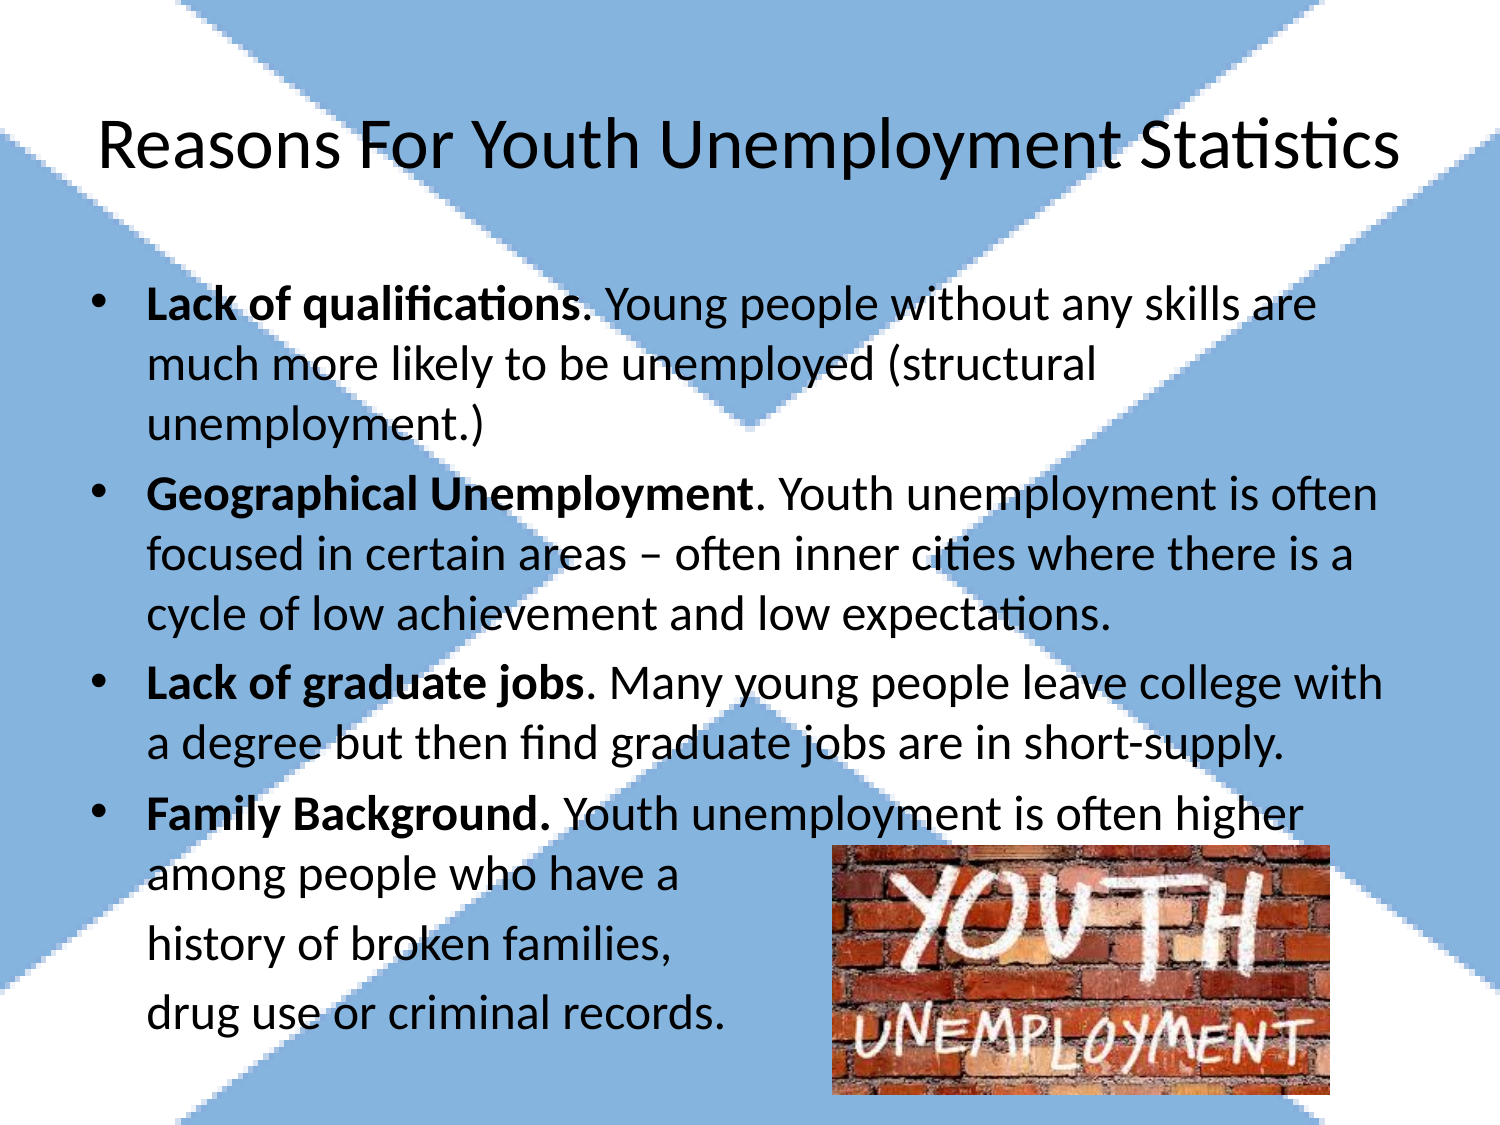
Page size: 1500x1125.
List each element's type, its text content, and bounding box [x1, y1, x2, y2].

list Lack of qualifications. Young people without any skills are much more likely to be unemployed (structural unemployment.) Geographical Unemployment. Youth unemployment is often focused in certain areas – often inner cities where there is a cycle of low achievement and low expectations. Lack of graduate jobs. Many young people leave college with a degree but then find graduate jobs are in short-supply. Family Background. Youth unemployment is often higher among people who have a history of broken families, drug use or criminal records. [75, 262, 1425, 1106]
picture [832, 845, 1330, 1095]
title Reasons For Youth Unemployment Statistics [75, 45, 1425, 233]
